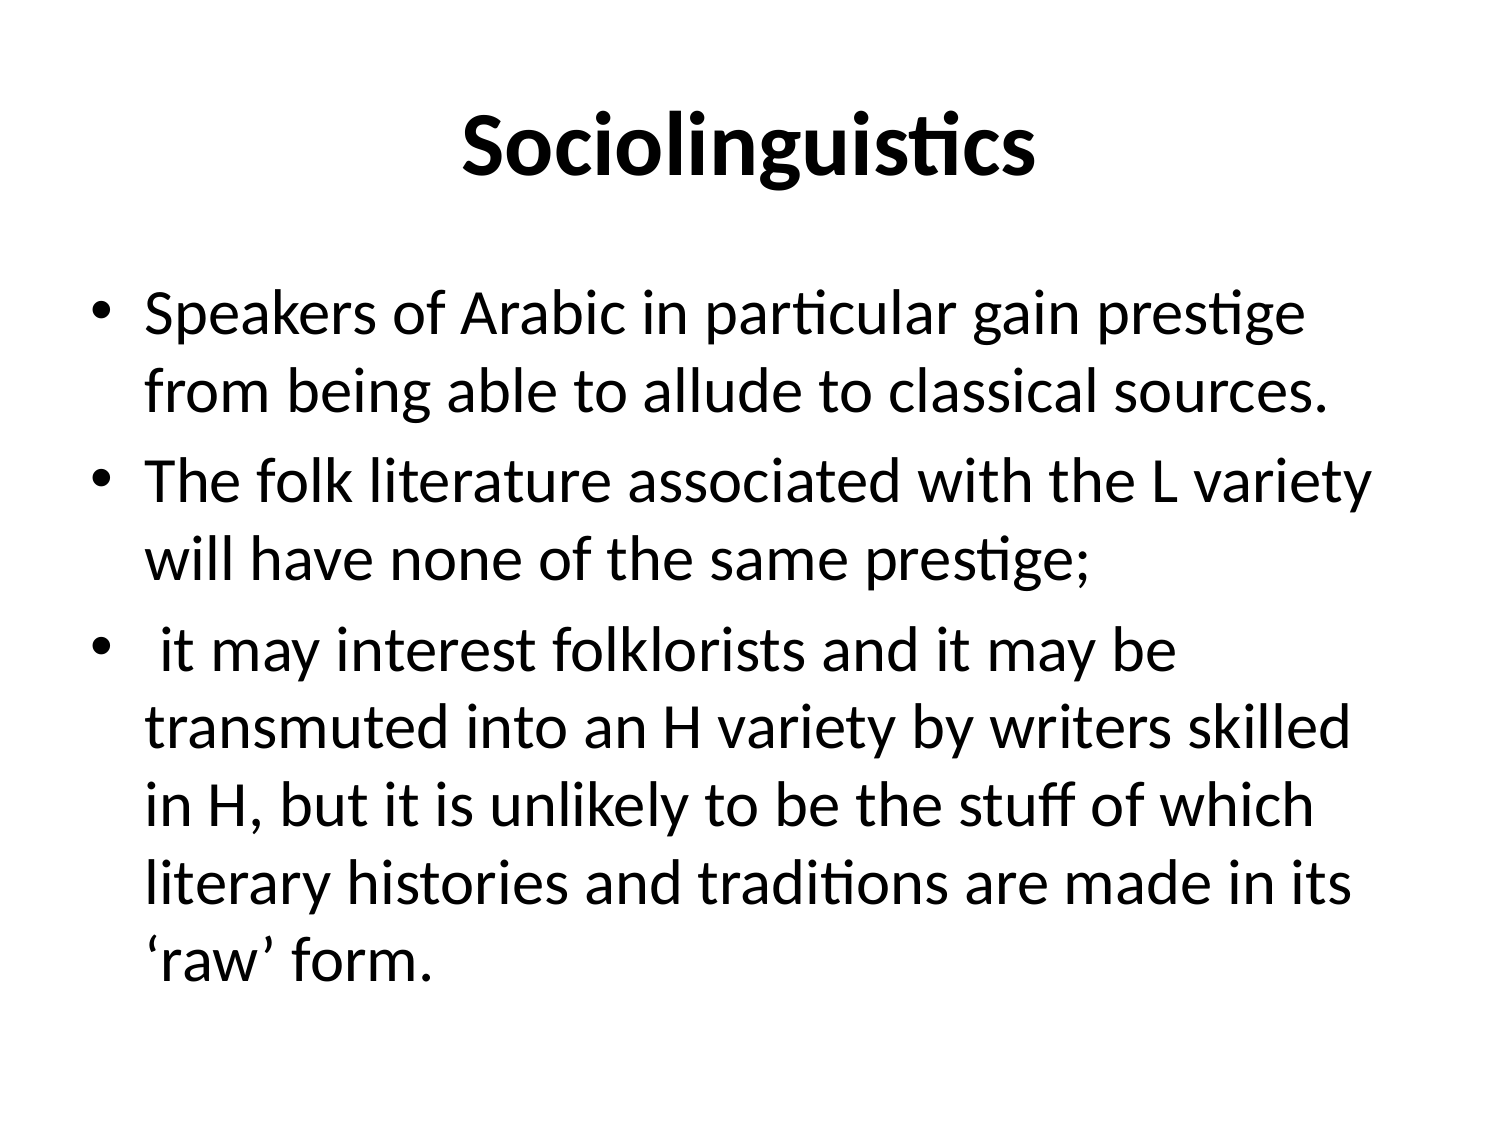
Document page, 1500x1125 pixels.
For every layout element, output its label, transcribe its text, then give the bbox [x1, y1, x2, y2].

title Sociolinguistics [75, 45, 1425, 233]
list Speakers of Arabic in particular gain prestige from being able to allude to classical sources. The folk literature associated with the L variety will have none of the same prestige; it may interest folklorists and it may be transmuted into an H variety by writers skilled in H, but it is unlikely to be the stuff of which literary histories and traditions are made in its ‘raw’ form. [75, 262, 1425, 1005]
